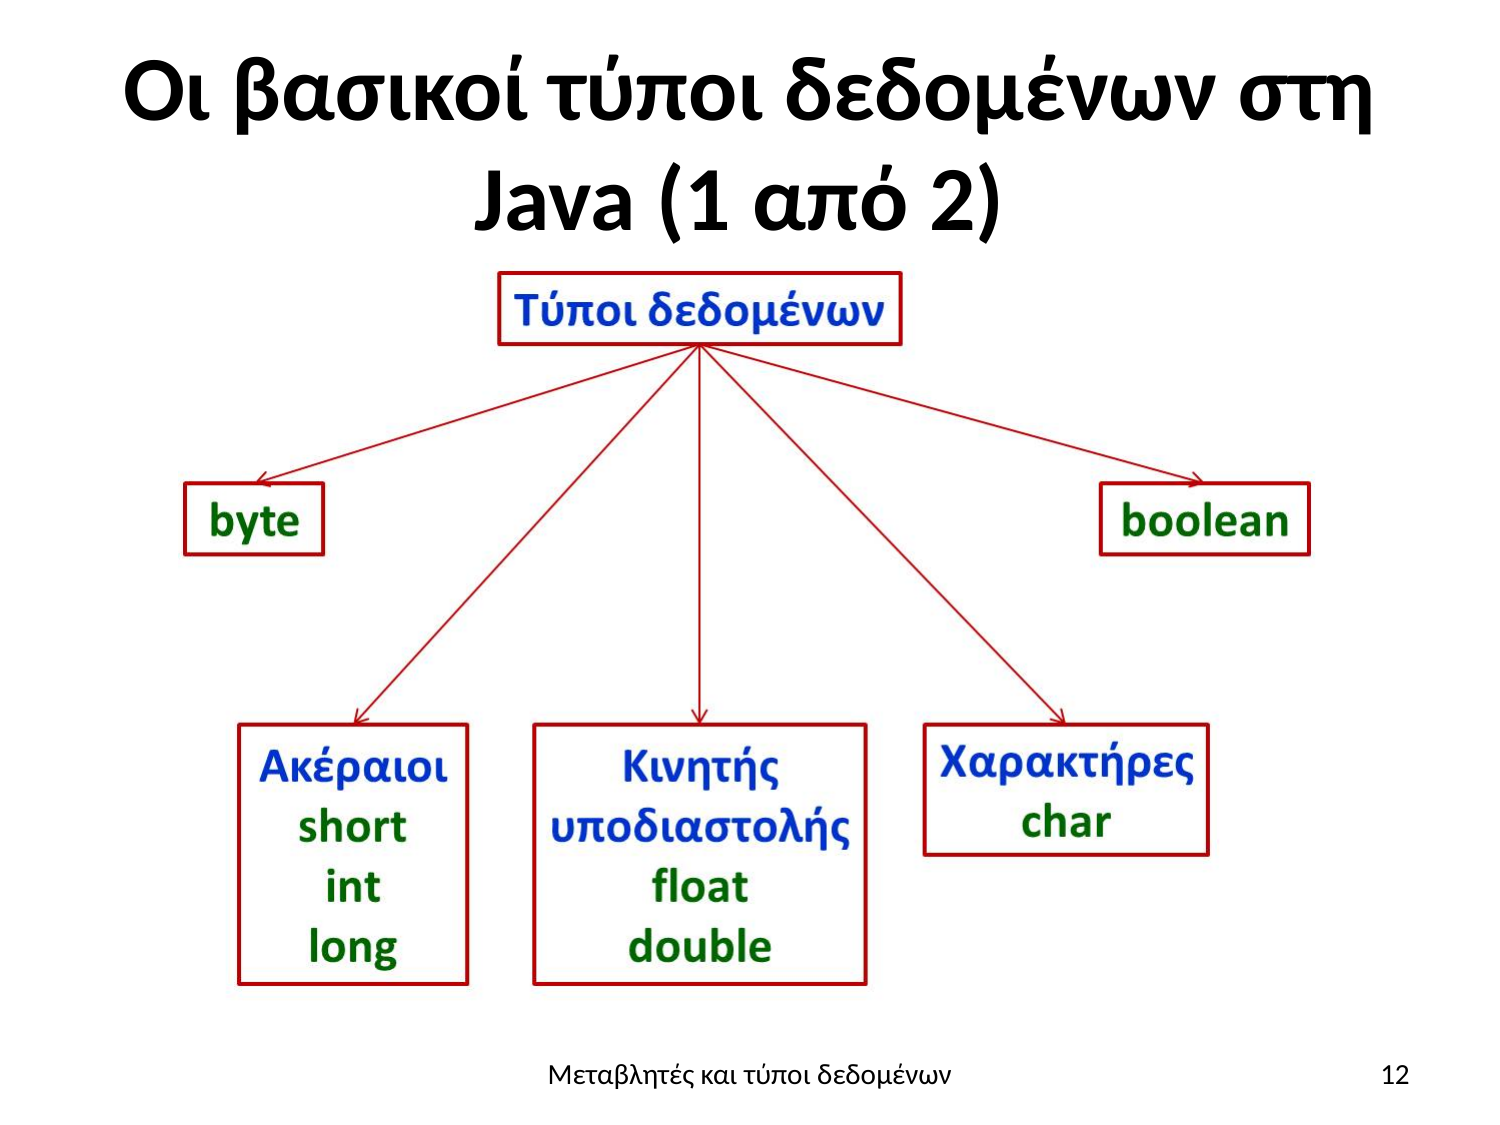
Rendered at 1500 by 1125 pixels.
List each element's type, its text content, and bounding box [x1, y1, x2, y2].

title Οι βασικοί τύποι δεδομένων στη Java (1 από 2) [75, 45, 1425, 233]
slide_number 12 [1074, 1042, 1425, 1103]
footer Μεταβλητές και τύποι δεδομένων [512, 1042, 988, 1103]
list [178, 262, 1322, 1005]
